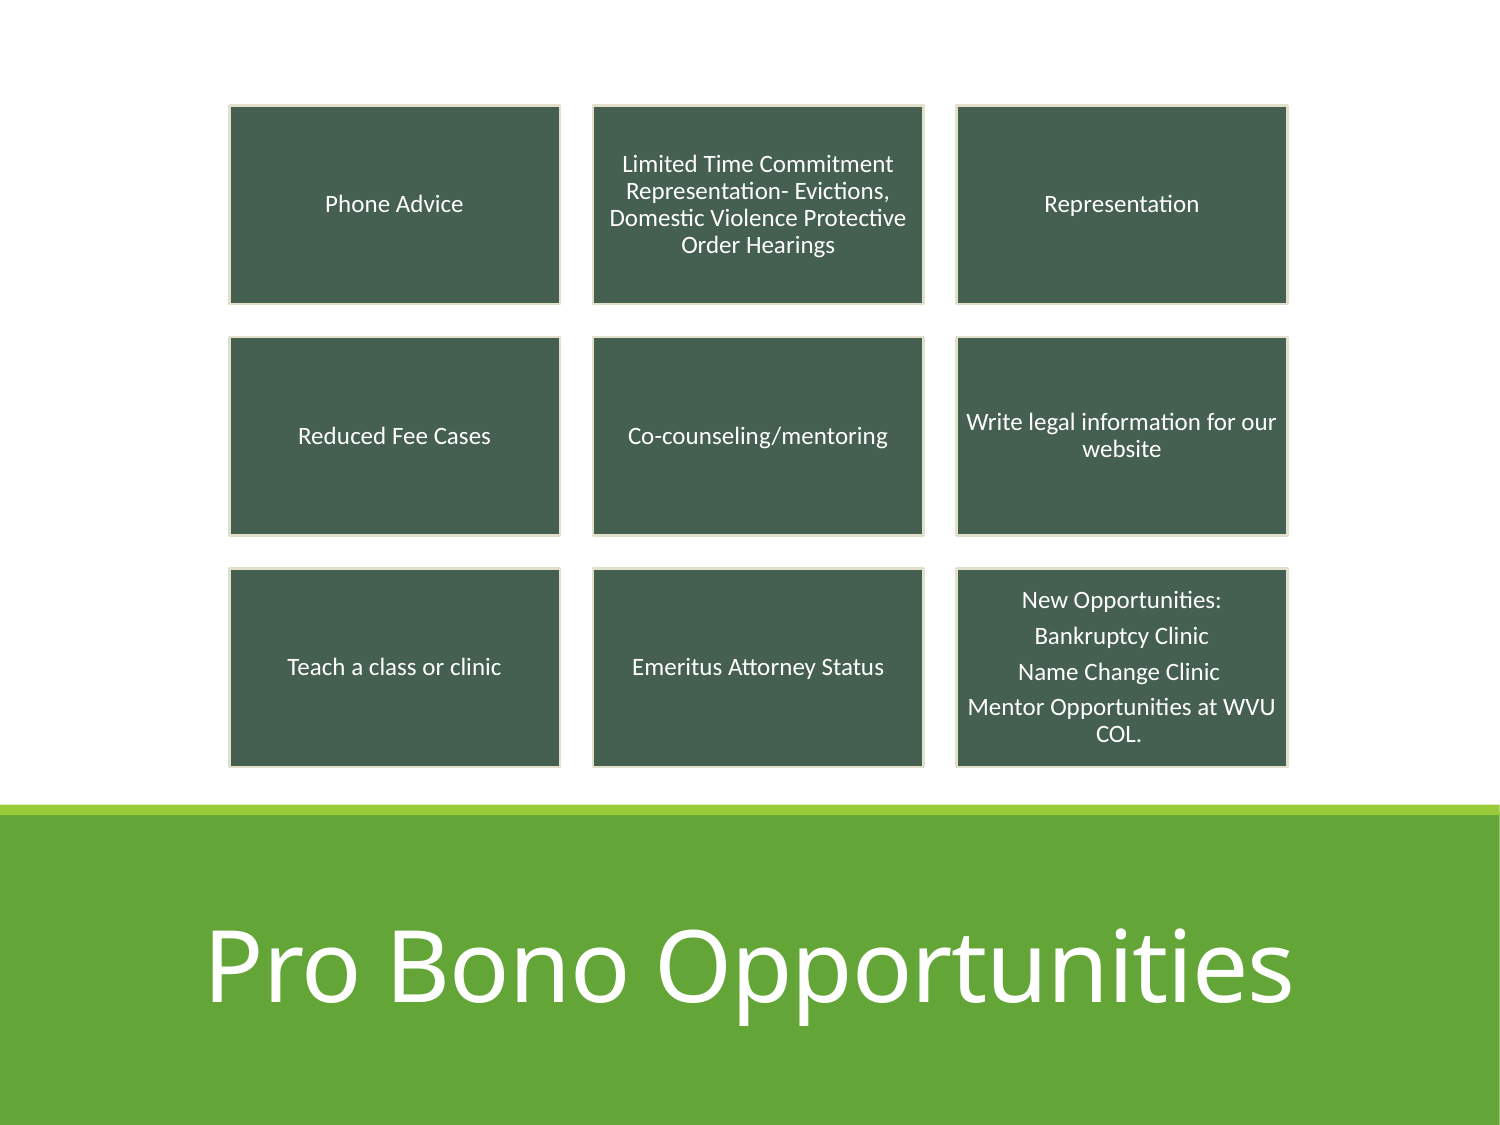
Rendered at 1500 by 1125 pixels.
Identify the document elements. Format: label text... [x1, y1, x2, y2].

title Pro Bono Opportunities [131, 861, 1369, 1031]
text_box [0, 803, 1500, 816]
text_box [0, 0, 1500, 803]
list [78, 104, 1438, 768]
text_box [0, 816, 1500, 1125]
